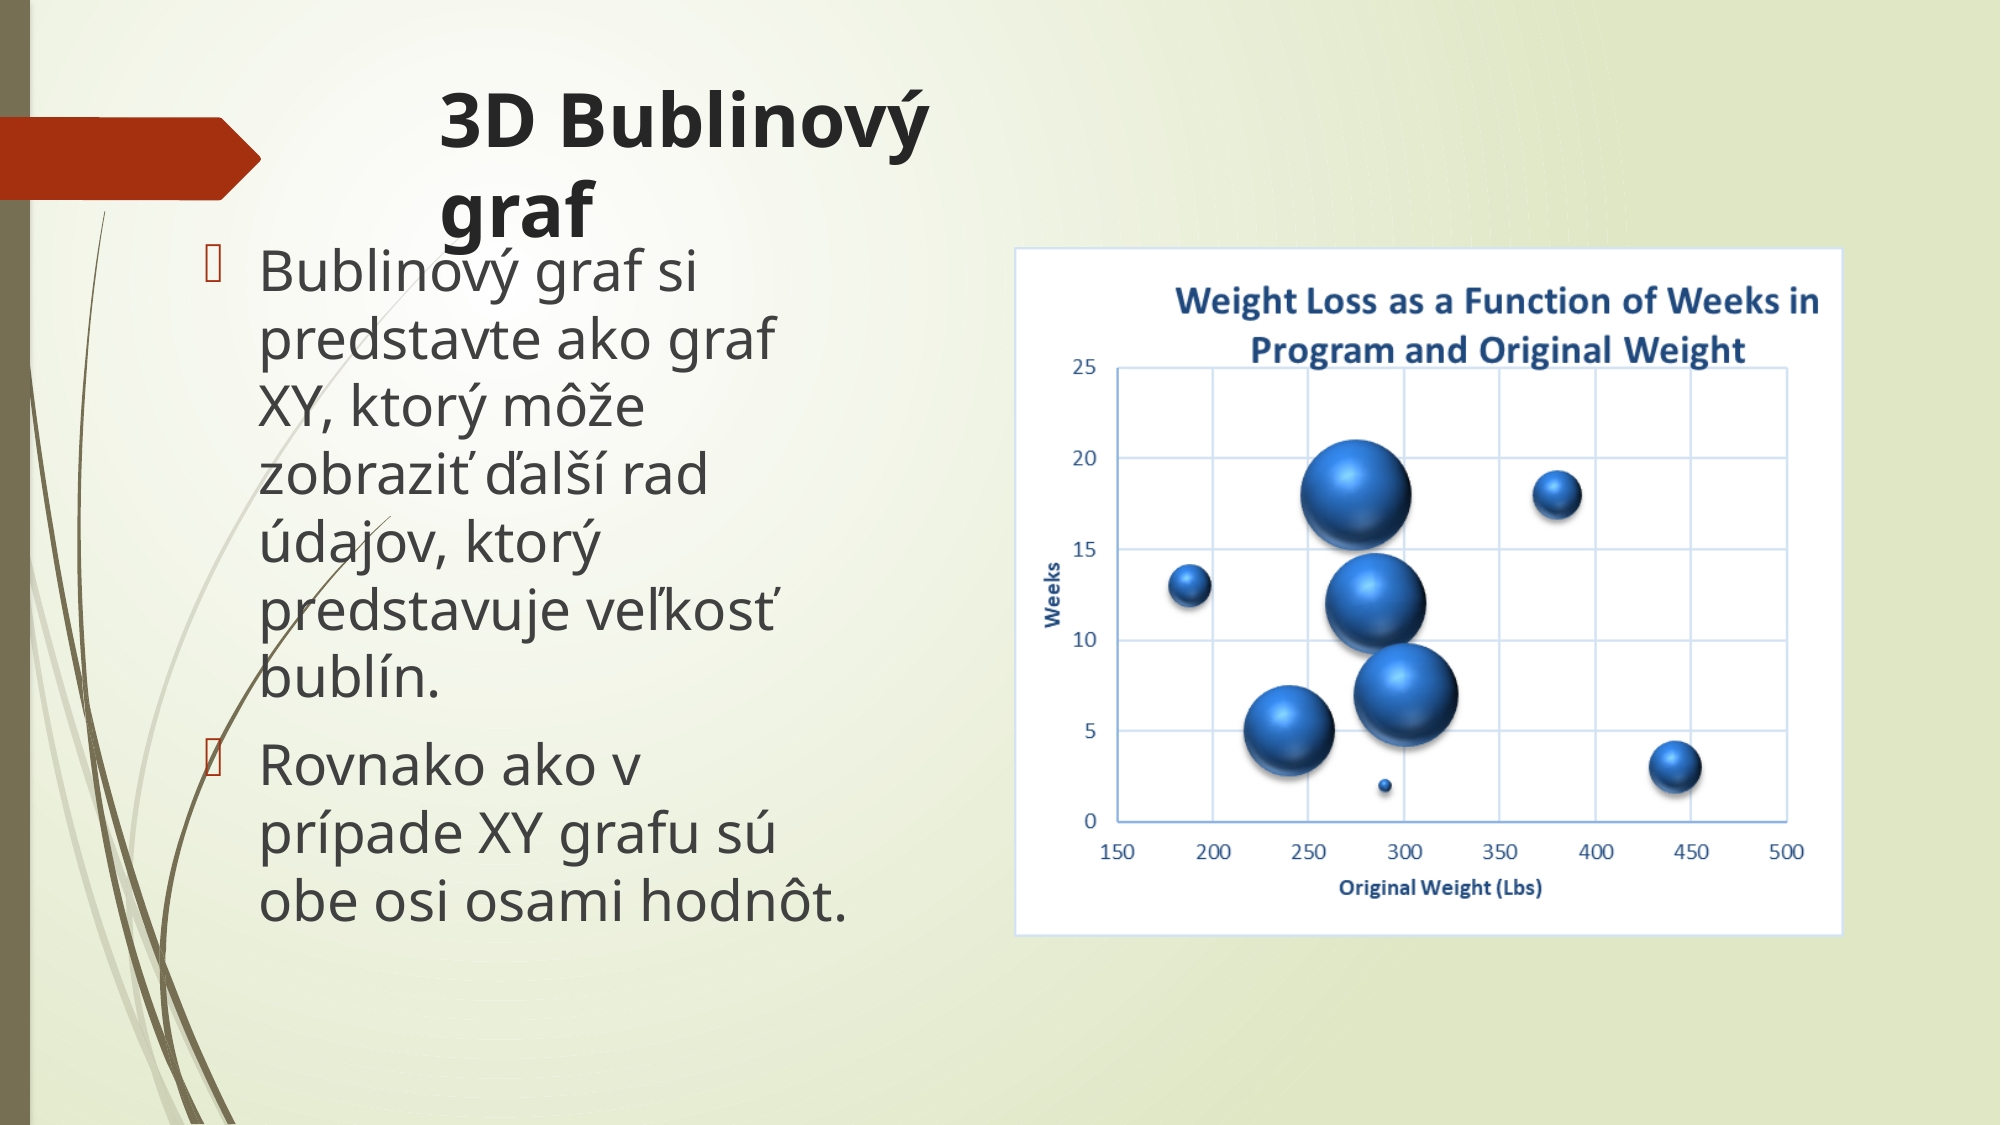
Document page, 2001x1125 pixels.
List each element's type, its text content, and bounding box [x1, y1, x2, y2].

title 3D Bublinový graf [424, 64, 1104, 172]
list Bublinový graf si predstavte ako graf XY, ktorý môže zobraziť ďalší rad údajov, ktorý predstavuje veľkosť bublín. Rovnako ako v prípade XY grafu sú obe osi osami hodnôt. [188, 227, 868, 1016]
picture [1014, 246, 1844, 937]
